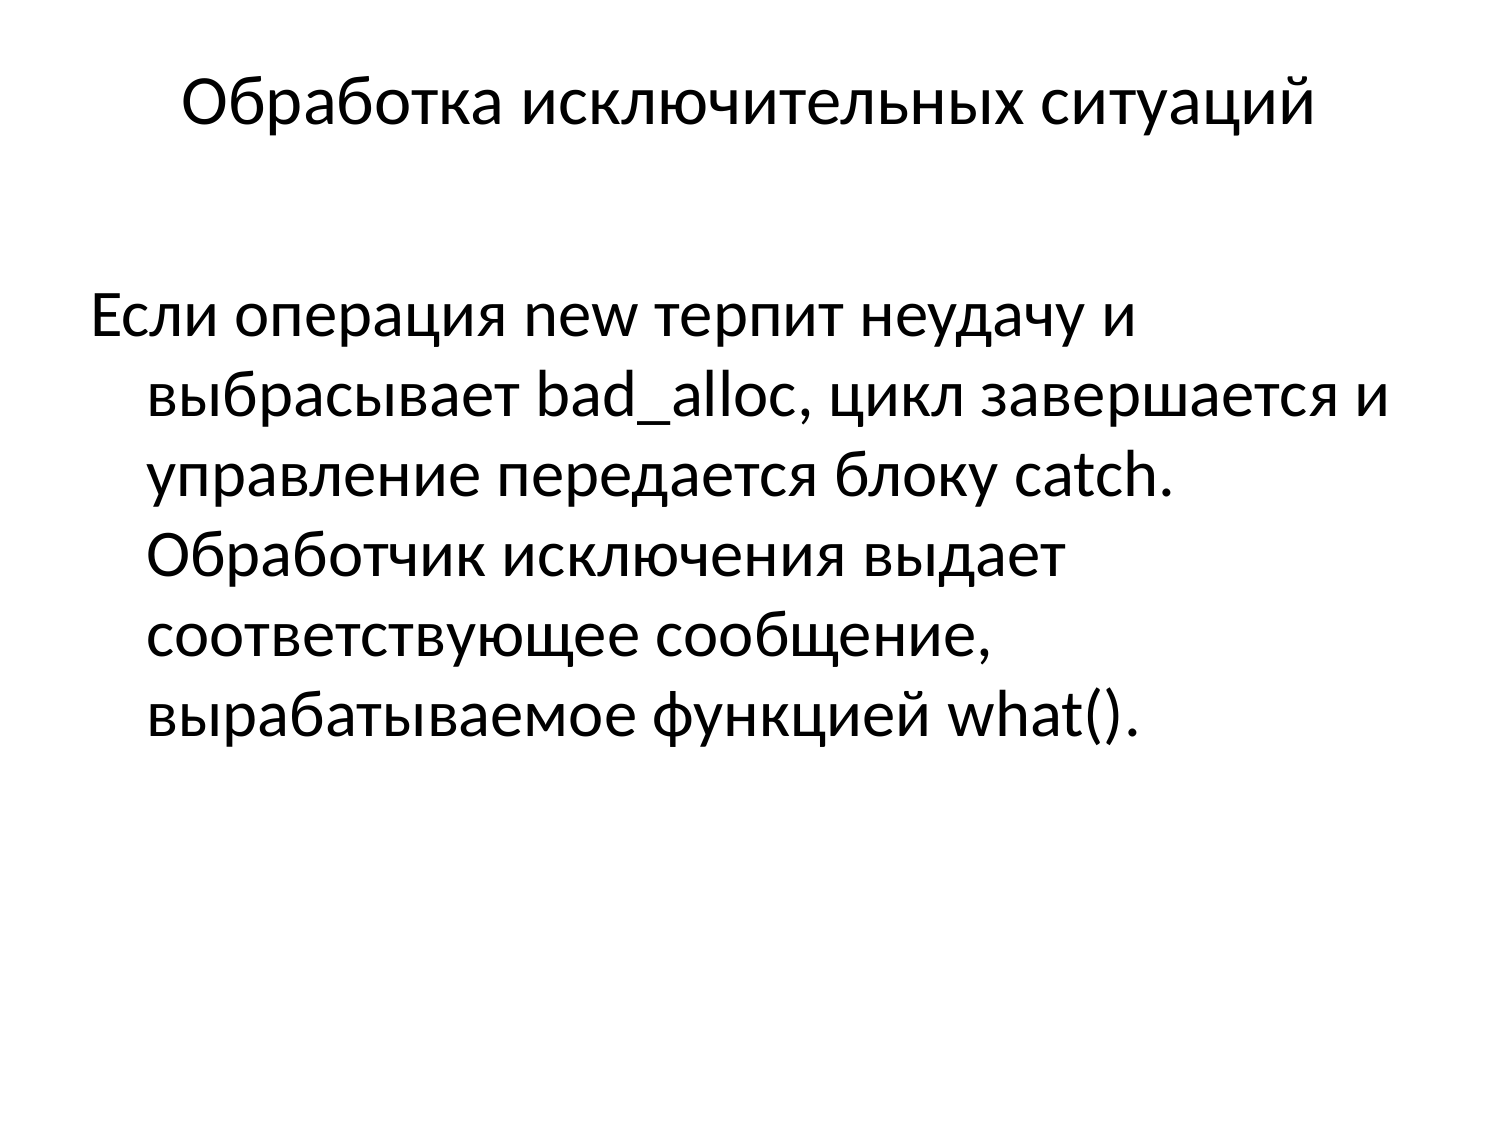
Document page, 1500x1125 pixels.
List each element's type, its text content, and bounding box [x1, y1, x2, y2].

title Обработка исключительных ситуаций [75, 45, 1425, 233]
list Если операция new терпит неудачу и выбрасывает bad_alloc, цикл завершается и управление передается блоку catch. Обработчик исключения выдает соответствующее сообщение, вырабатываемое функцией what(). [75, 262, 1425, 1005]
